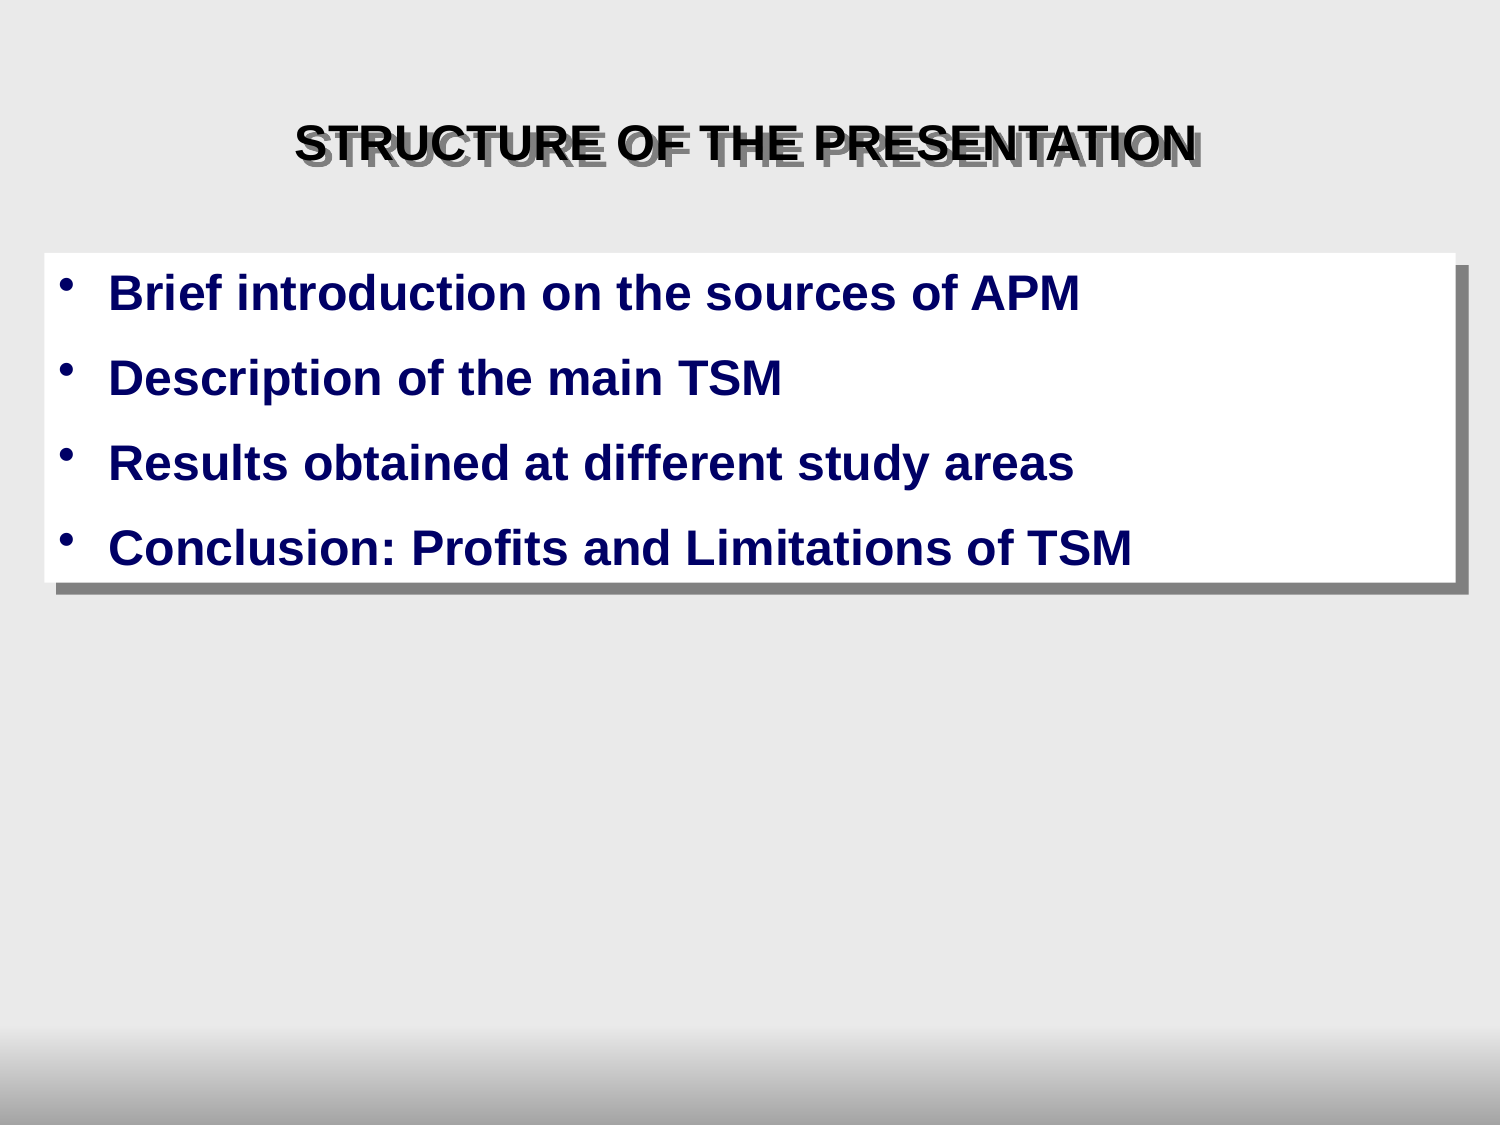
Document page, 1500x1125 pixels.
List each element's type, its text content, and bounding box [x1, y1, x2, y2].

text_box Brief introduction on the sources of APM Description of the main TSM Results obtained at different study areas Conclusion: Profits and Limitations of TSM [44, 252, 1456, 583]
text_box STRUCTURE OF THE PRESENTATION [280, 103, 1213, 179]
